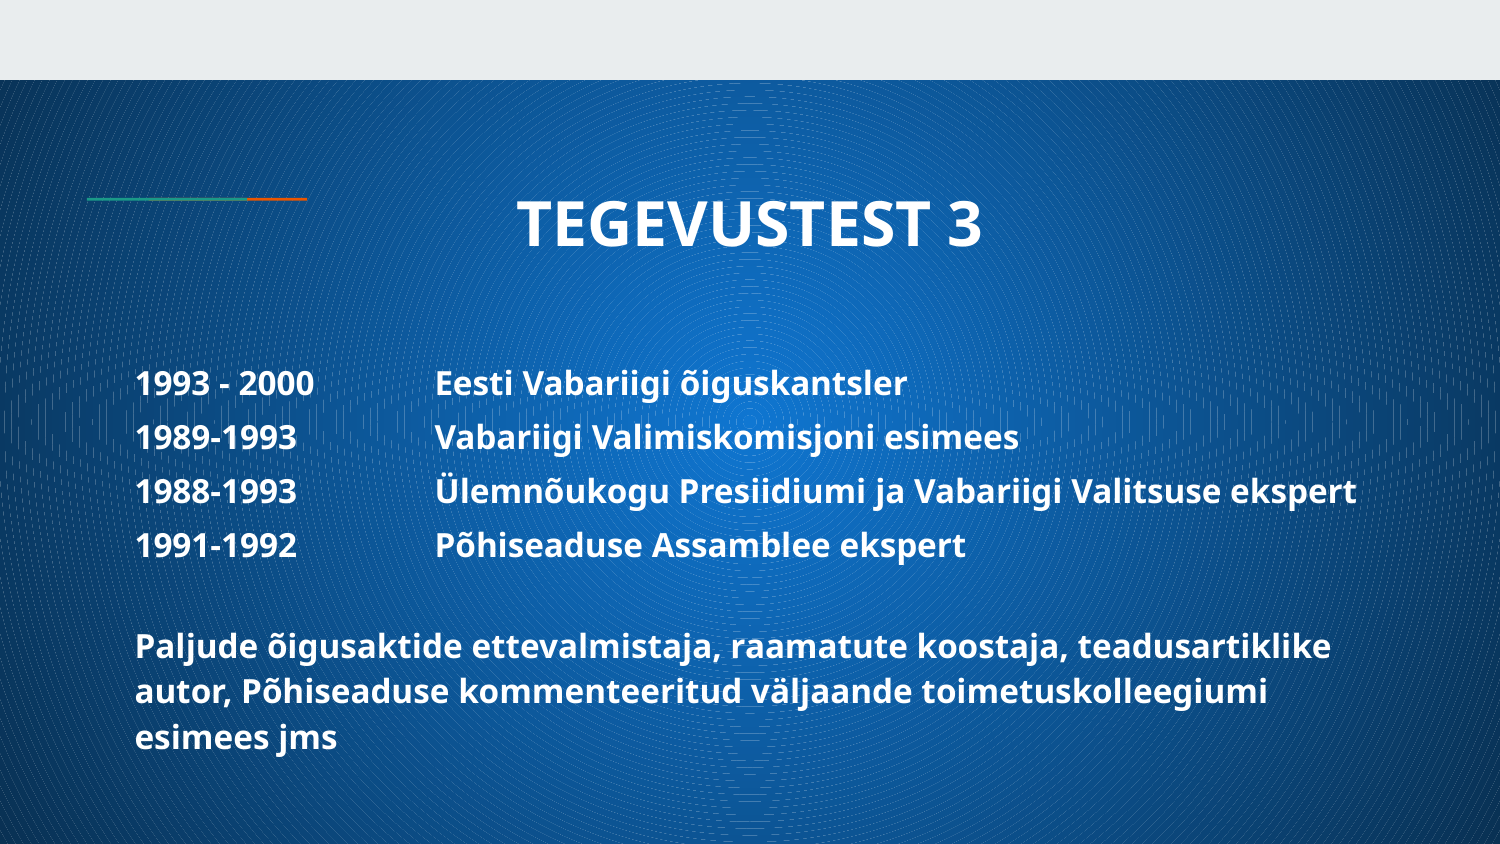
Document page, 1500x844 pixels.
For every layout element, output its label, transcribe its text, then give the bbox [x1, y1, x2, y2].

list 1993 - 2000 Eesti Vabariigi õiguskantsler 1989-1993 Vabariigi Valimiskomisjoni esimees 1988-1993 Ülemnõukogu Presiidiumi ja Vabariigi Valitsuse ekspert 1991-1992 Põhiseaduse Assamblee ekspert Paljude õigusaktide ettevalmistaja, raamatute koostaja, teadusartiklike autor, Põhiseaduse kommenteeritud väljaande toimetuskolleegiumi esimees jms [119, 341, 1381, 712]
title TEGEVUSTEST 3 [119, 168, 1381, 257]
